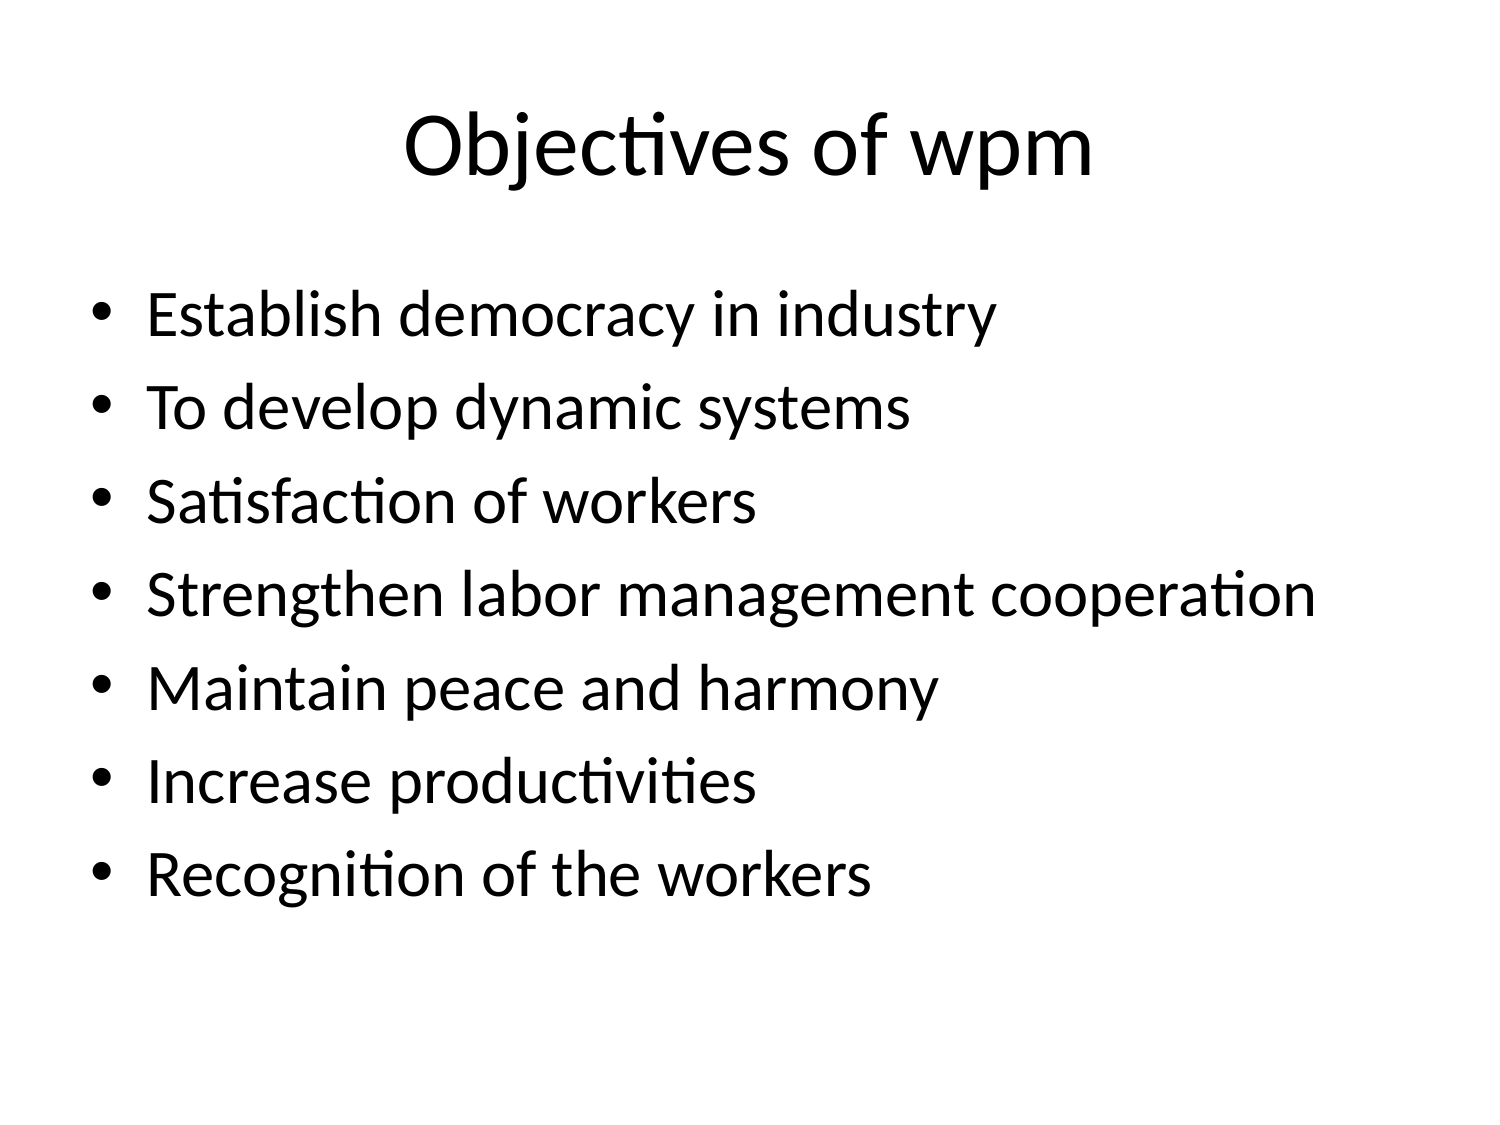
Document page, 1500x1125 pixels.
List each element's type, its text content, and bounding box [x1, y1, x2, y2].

title Objectives of wpm [75, 45, 1425, 233]
list Establish democracy in industry To develop dynamic systems Satisfaction of workers Strengthen labor management cooperation Maintain peace and harmony Increase productivities Recognition of the workers [75, 262, 1425, 1005]
